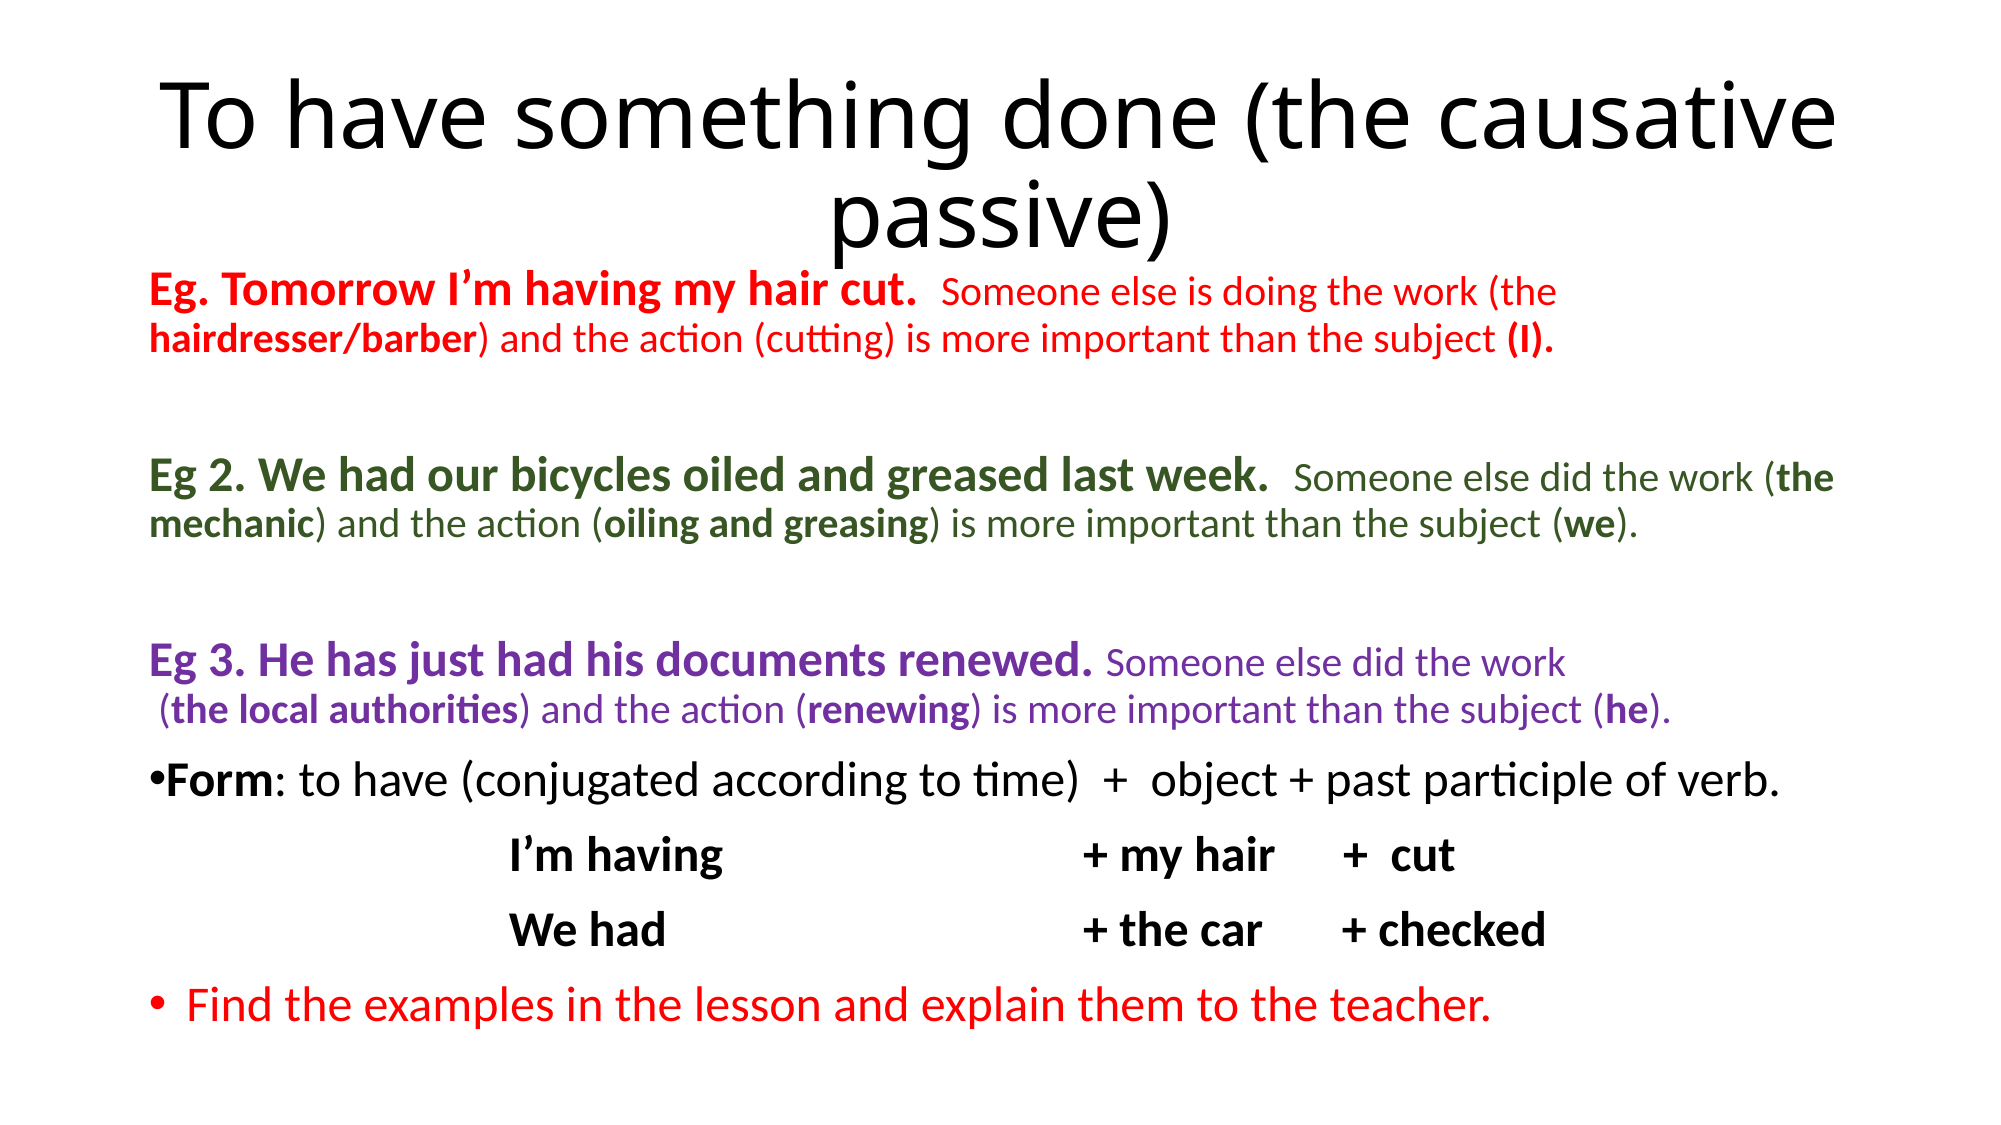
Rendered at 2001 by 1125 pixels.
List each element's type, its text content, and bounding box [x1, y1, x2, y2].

title To have something done (the causative passive) [137, 59, 1863, 278]
list Eg. Tomorrow I’m having my hair cut. Someone else is doing the work (the hairdresser/barber) and the action (cutting) is more important than the subject (I). Eg 2. We had our bicycles oiled and greased last week. Someone else did the work (the mechanic) and the action (oiling and greasing) is more important than the subject (we). Eg 3. He has just had his documents renewed. Someone else did the work (the local authorities) and the action (renewing) is more important than the subject (he). Form: to have (conjugated according to time) + object + past participle of verb. I’m having + my hair + cut We had + the car + checked Find the examples in the lesson and explain them to the teacher. [133, 254, 1859, 1066]
